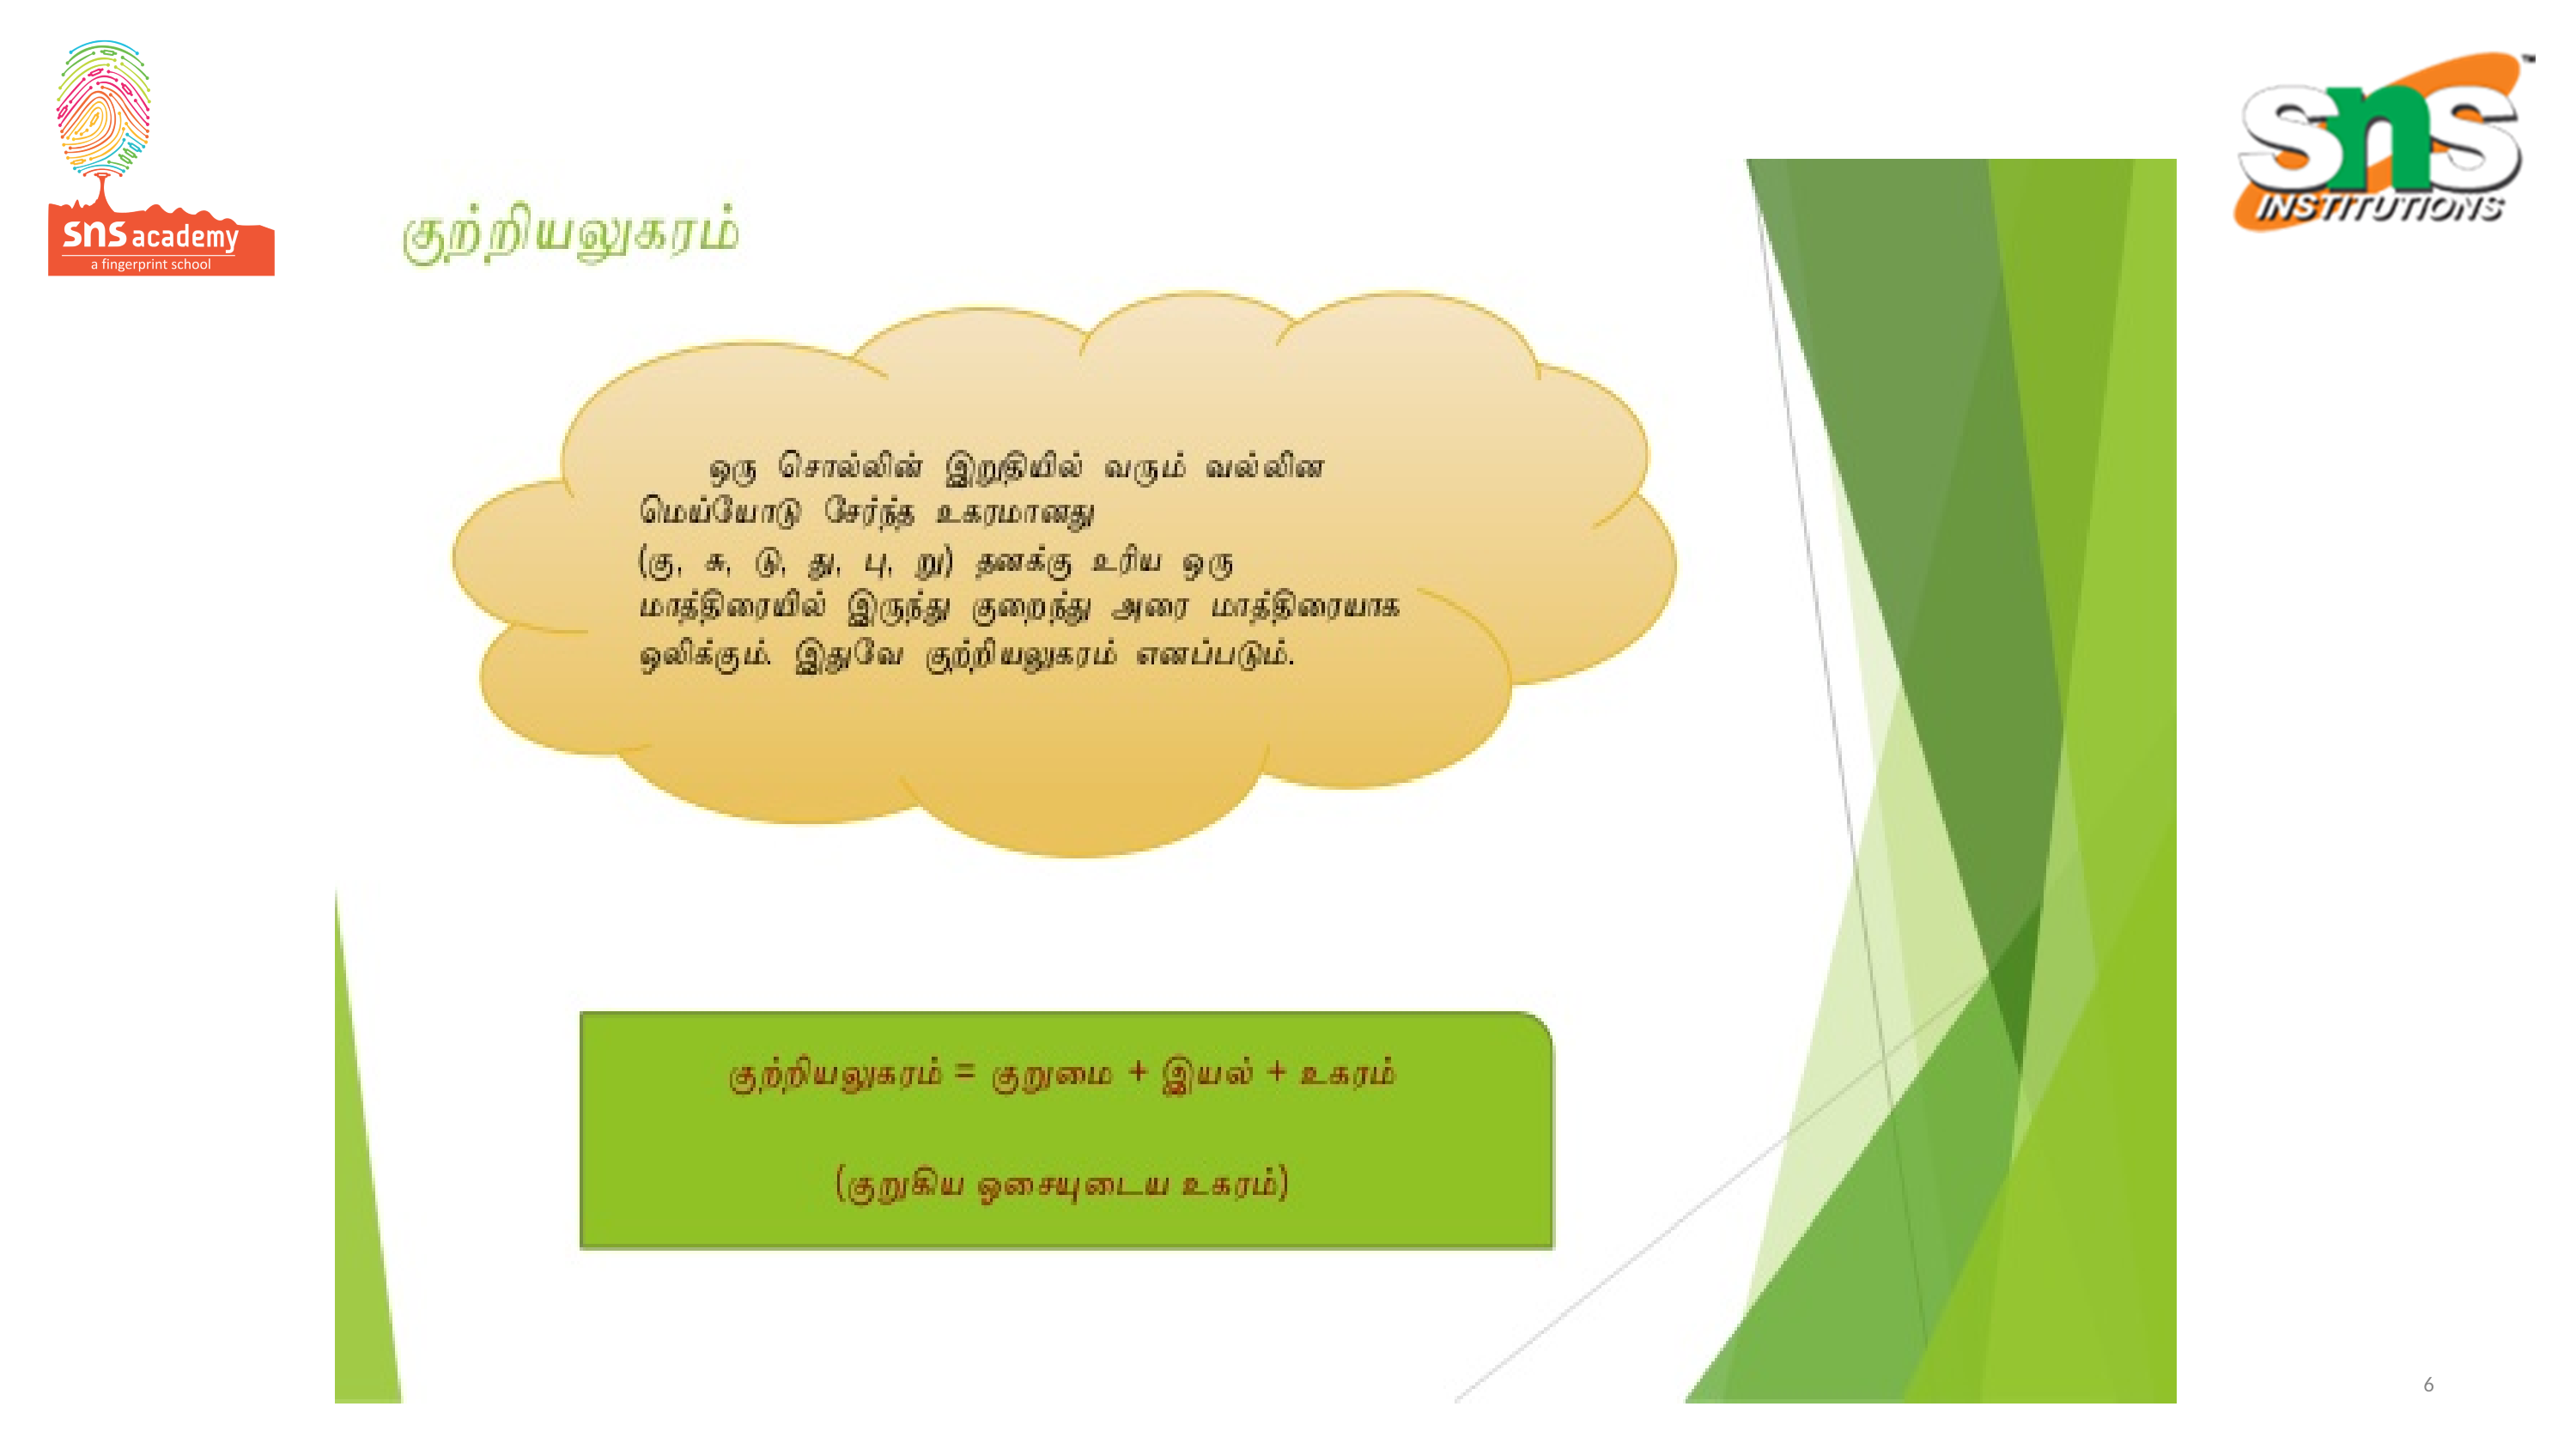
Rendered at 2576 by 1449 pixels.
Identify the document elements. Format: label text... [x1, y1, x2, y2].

picture [2233, 50, 2536, 233]
slide_number 6 [2173, 1357, 2447, 1410]
picture [335, 159, 2177, 1404]
picture [38, 33, 280, 285]
